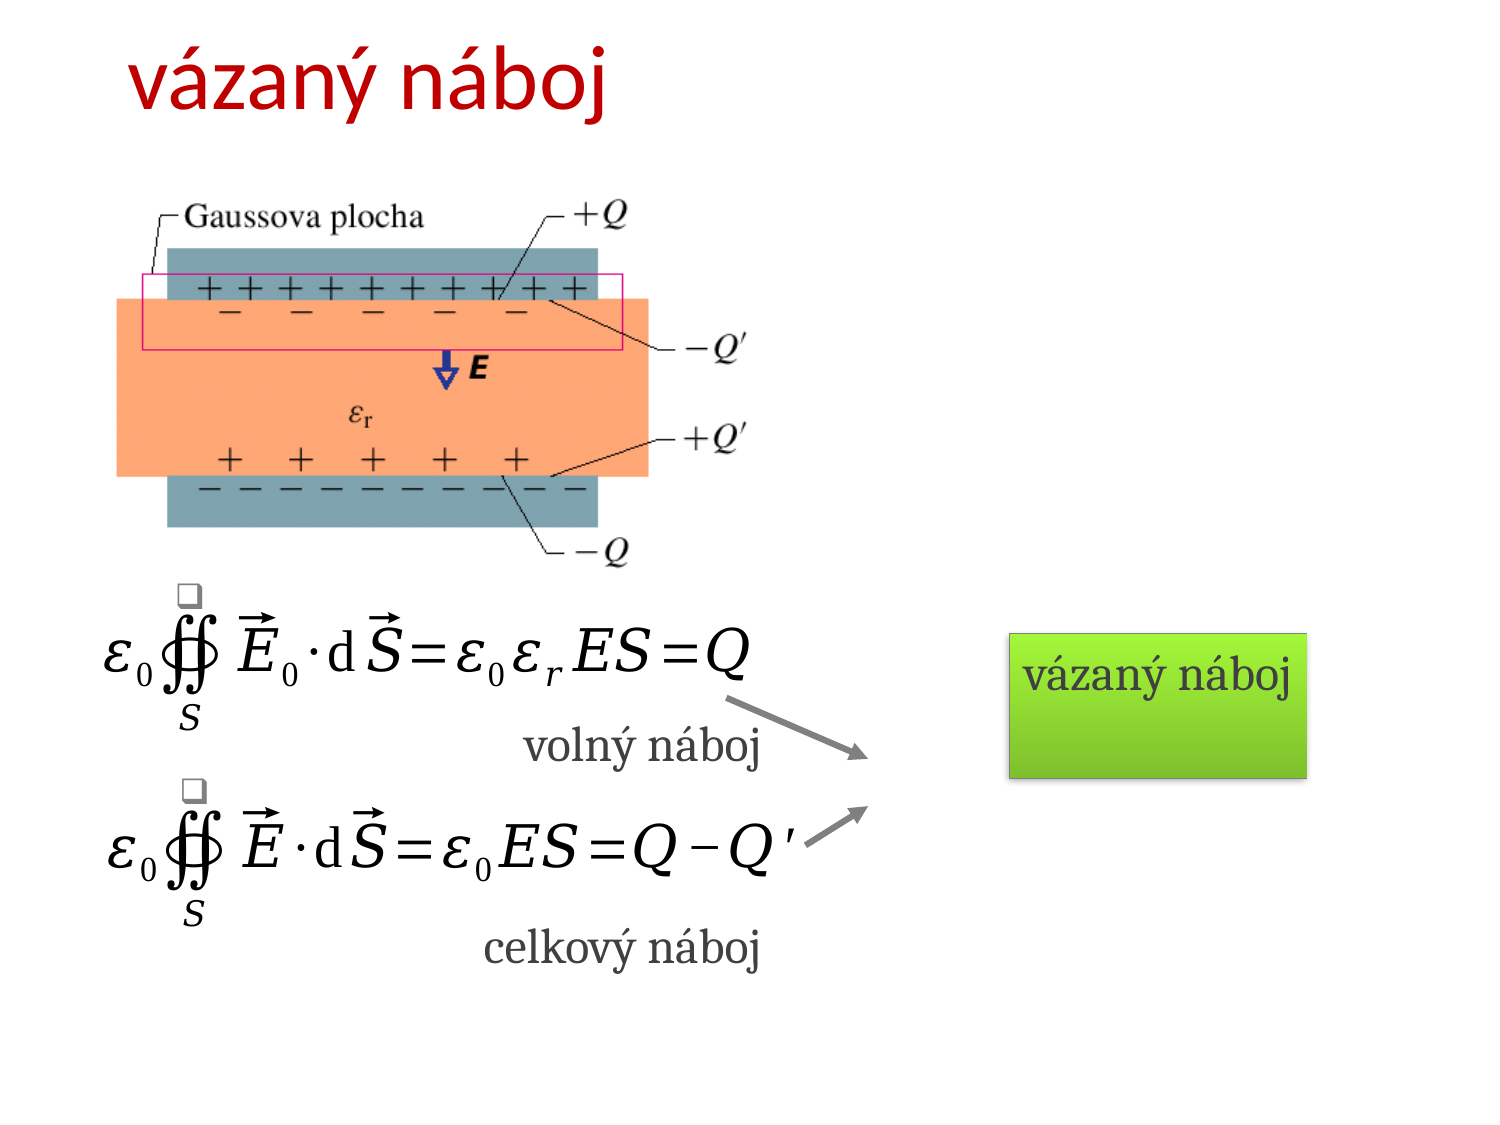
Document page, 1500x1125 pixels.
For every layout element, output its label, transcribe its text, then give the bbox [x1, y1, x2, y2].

text_box celkový náboj [426, 906, 777, 982]
text_box volný náboj [466, 704, 777, 779]
text_box [805, 806, 869, 846]
text_box [777, 719, 869, 760]
picture [100, 172, 754, 573]
title vázaný náboj [112, 0, 1388, 150]
